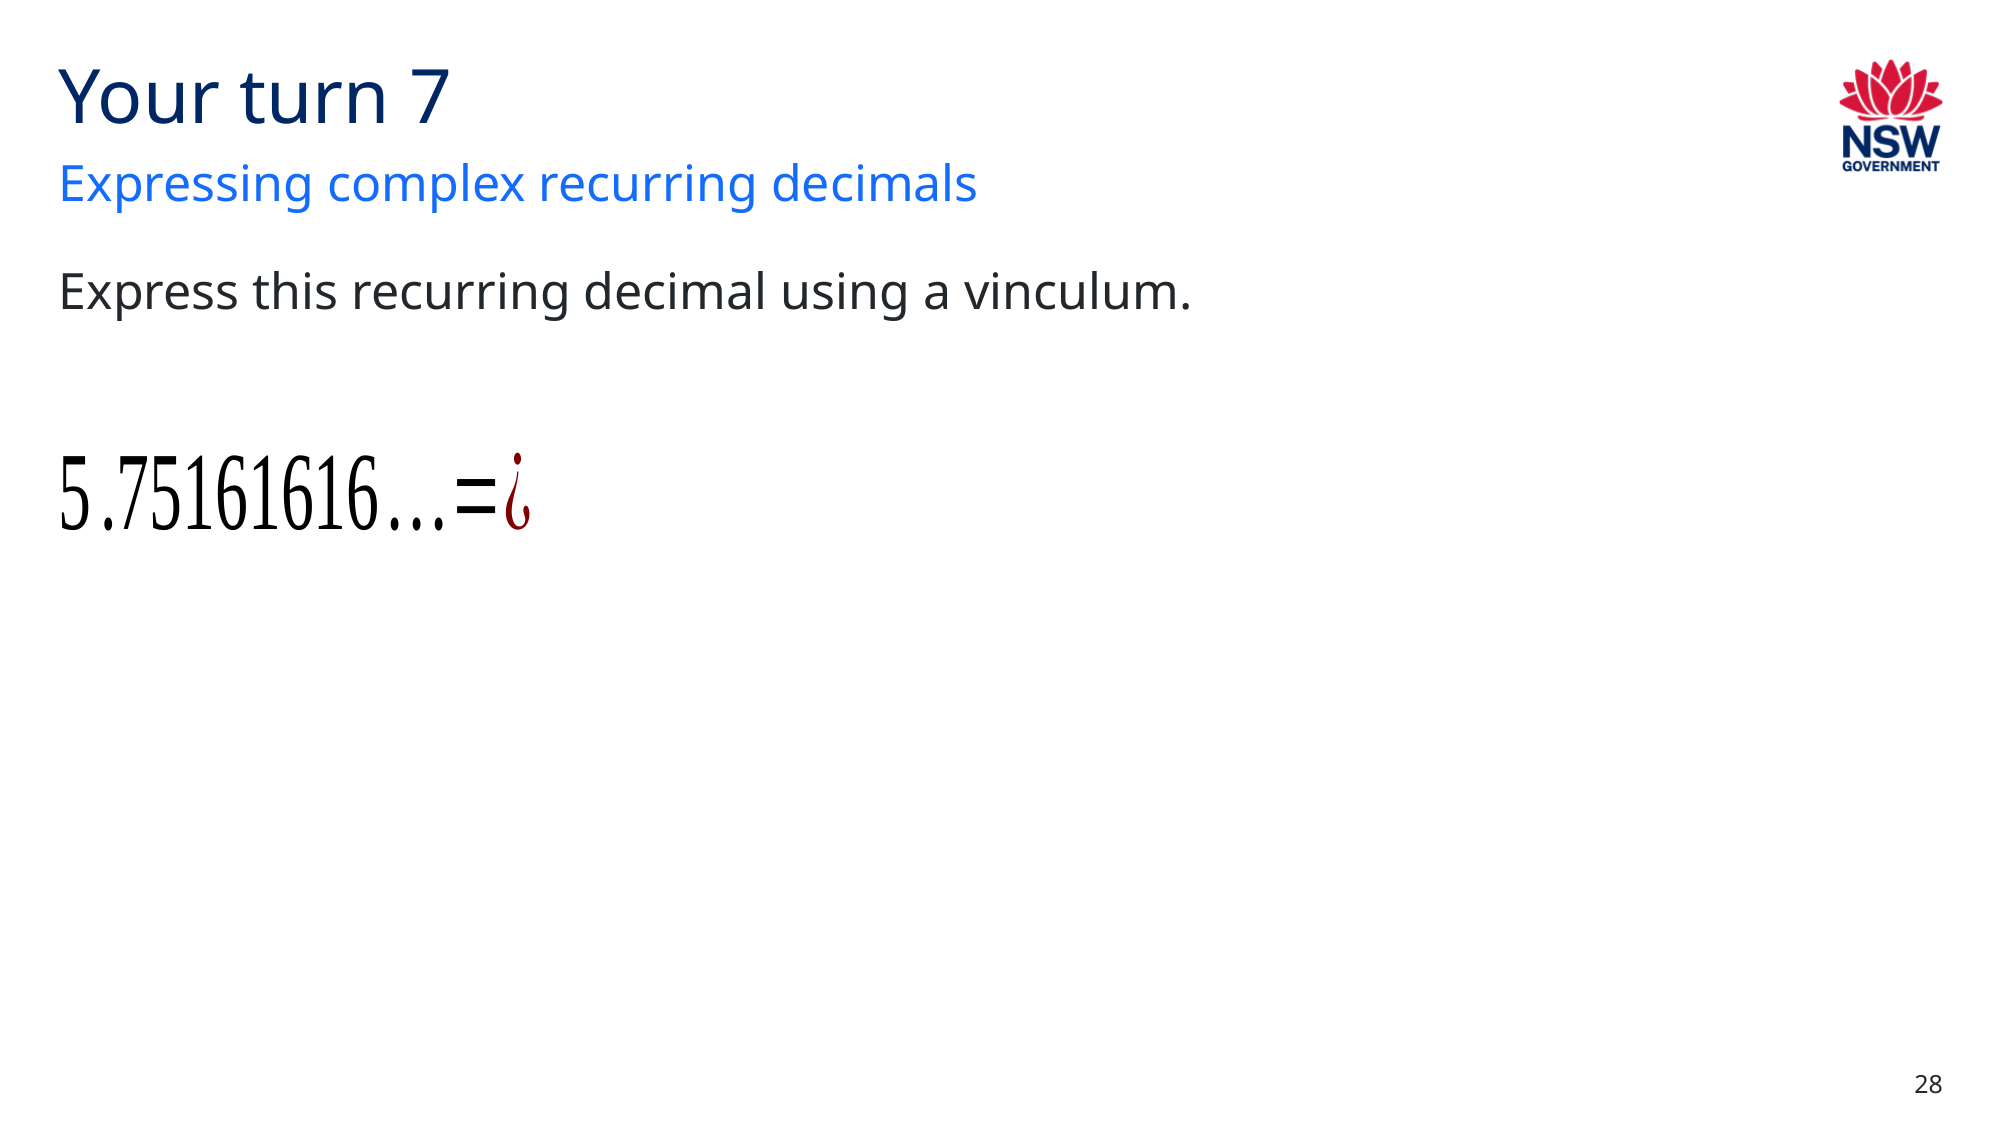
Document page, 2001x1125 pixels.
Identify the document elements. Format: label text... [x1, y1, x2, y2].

slide_number 28 [1824, 1068, 1943, 1099]
title Your turn 7 [59, 59, 1713, 149]
list Expressing complex recurring decimals [59, 161, 1713, 212]
text_box Express this recurring decimal using a vinculum. [59, 259, 1225, 384]
picture [1839, 59, 1943, 172]
